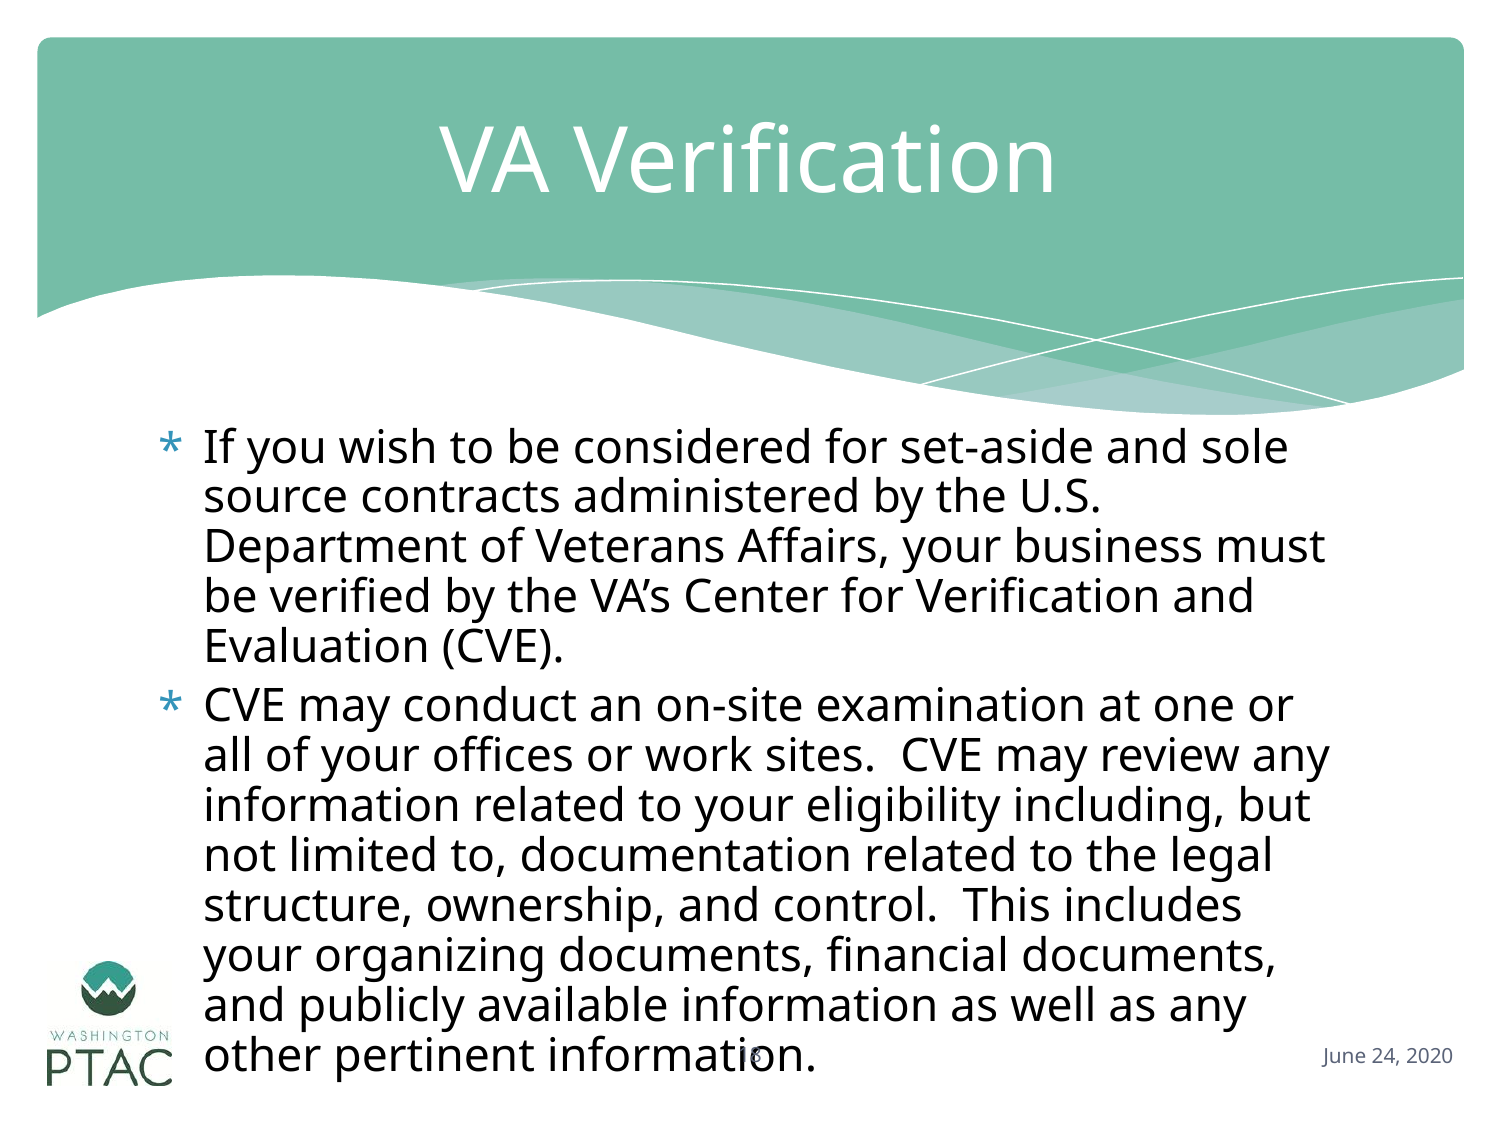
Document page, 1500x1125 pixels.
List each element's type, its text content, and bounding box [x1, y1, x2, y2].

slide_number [847, 1025, 1469, 1086]
list If you wish to be considered for set-aside and sole source contracts administered by the U.S. Department of Veterans Affairs, your business must be verified by the VA’s Center for Verification and Evaluation (CVE). CVE may conduct an on-site examination at one or all of your offices or work sites. CVE may review any information related to your eligibility including, but not limited to, documentation related to the legal structure, ownership, and control. This includes your organizing documents, financial documents, and publicly available information as well as any other pertinent information. [143, 415, 1359, 1026]
slide_number 18 [654, 1025, 846, 1086]
picture [47, 961, 172, 1086]
title VA Verification [75, 53, 1425, 259]
